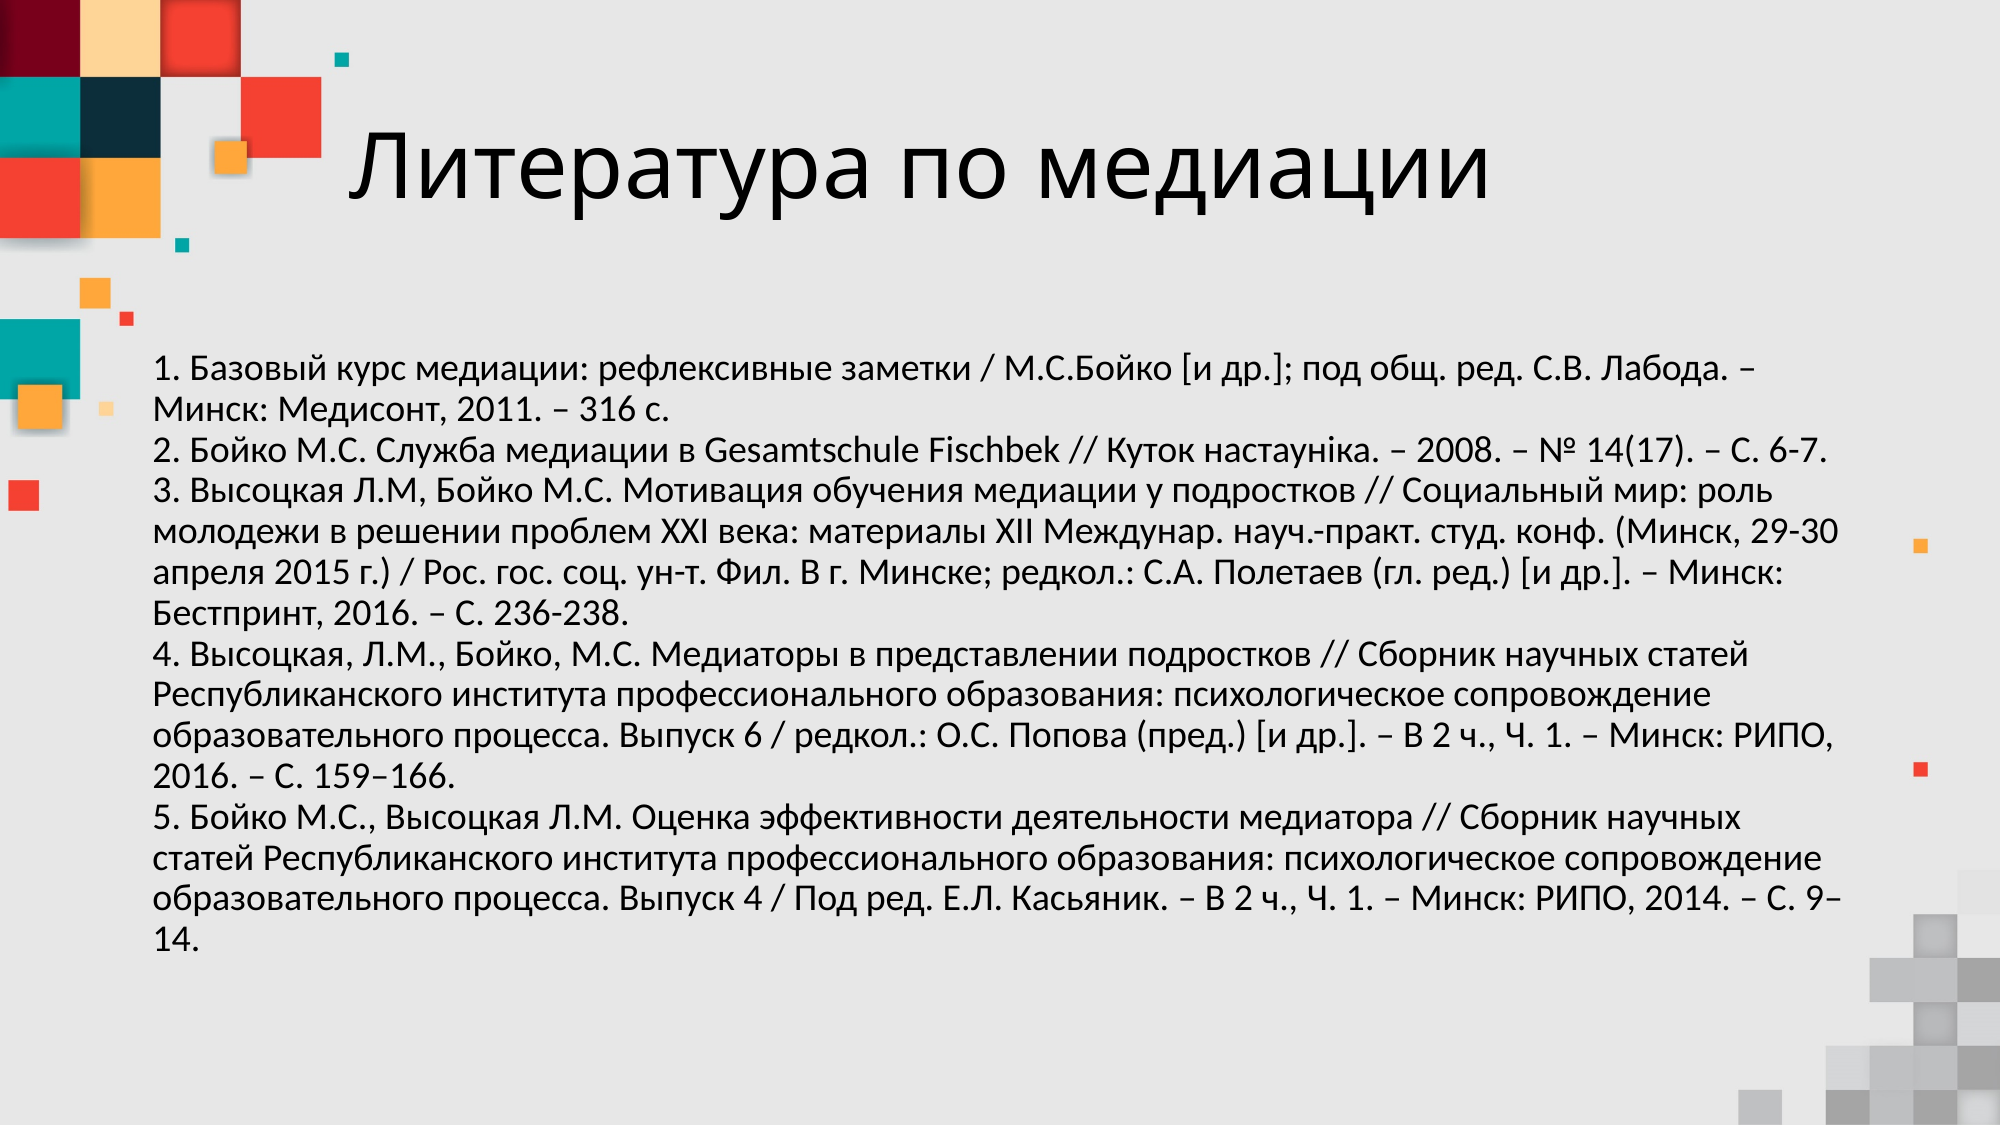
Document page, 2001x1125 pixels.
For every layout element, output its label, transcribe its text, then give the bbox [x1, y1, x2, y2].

title Литература по медиации [334, 59, 1863, 278]
picture [0, 0, 2000, 1125]
list 1. Базовый курс медиации: рефлексивные заметки / М.С.Бойко [и др.]; под общ. ред. С.В. Лабода. – Минск: Медисонт, 2011. – 316 с. 2. Бойко М.С. Служба медиации в Gesamtschule Fischbek // Куток настаунiка. – 2008. – № 14(17). – С. 6-7. 3. Высоцкая Л.М, Бойко М.С. Мотивация обучения медиации у подростков // Социальный мир: роль молодежи в решении проблем XXI века: материалы XII Междунар. науч.-практ. студ. конф. (Минск, 29-30 апреля 2015 г.) / Рос. гос. соц. ун-т. Фил. В г. Минске; редкол.: С.А. Полетаев (гл. ред.) [и др.]. – Минск: Бестпринт, 2016. – С. 236-238. 4. Высоцкая, Л.М., Бойко, М.С. Медиаторы в представлении подростков // Сборник научных статей Республиканского института профессионального образования: психологическое сопровождение образовательного процесса. Выпуск 6 / редкол.: О.С. Попова (пред.) [и др.]. – В 2 ч., Ч. 1. – Минск: РИПО, 2016. – С. 159–166. 5. Бойко М.С., Высоцкая Л.М. Оценка эффективности деятельности медиатора // Сборник научных статей Республиканского института профессионального образования: психологическое сопровождение образовательного процесса. Выпуск 4 / Под ред. Е.Л. Касьяник. – В 2 ч., Ч. 1. – Минск: РИПО, 2014. – С. 9–14. [137, 299, 1863, 1014]
